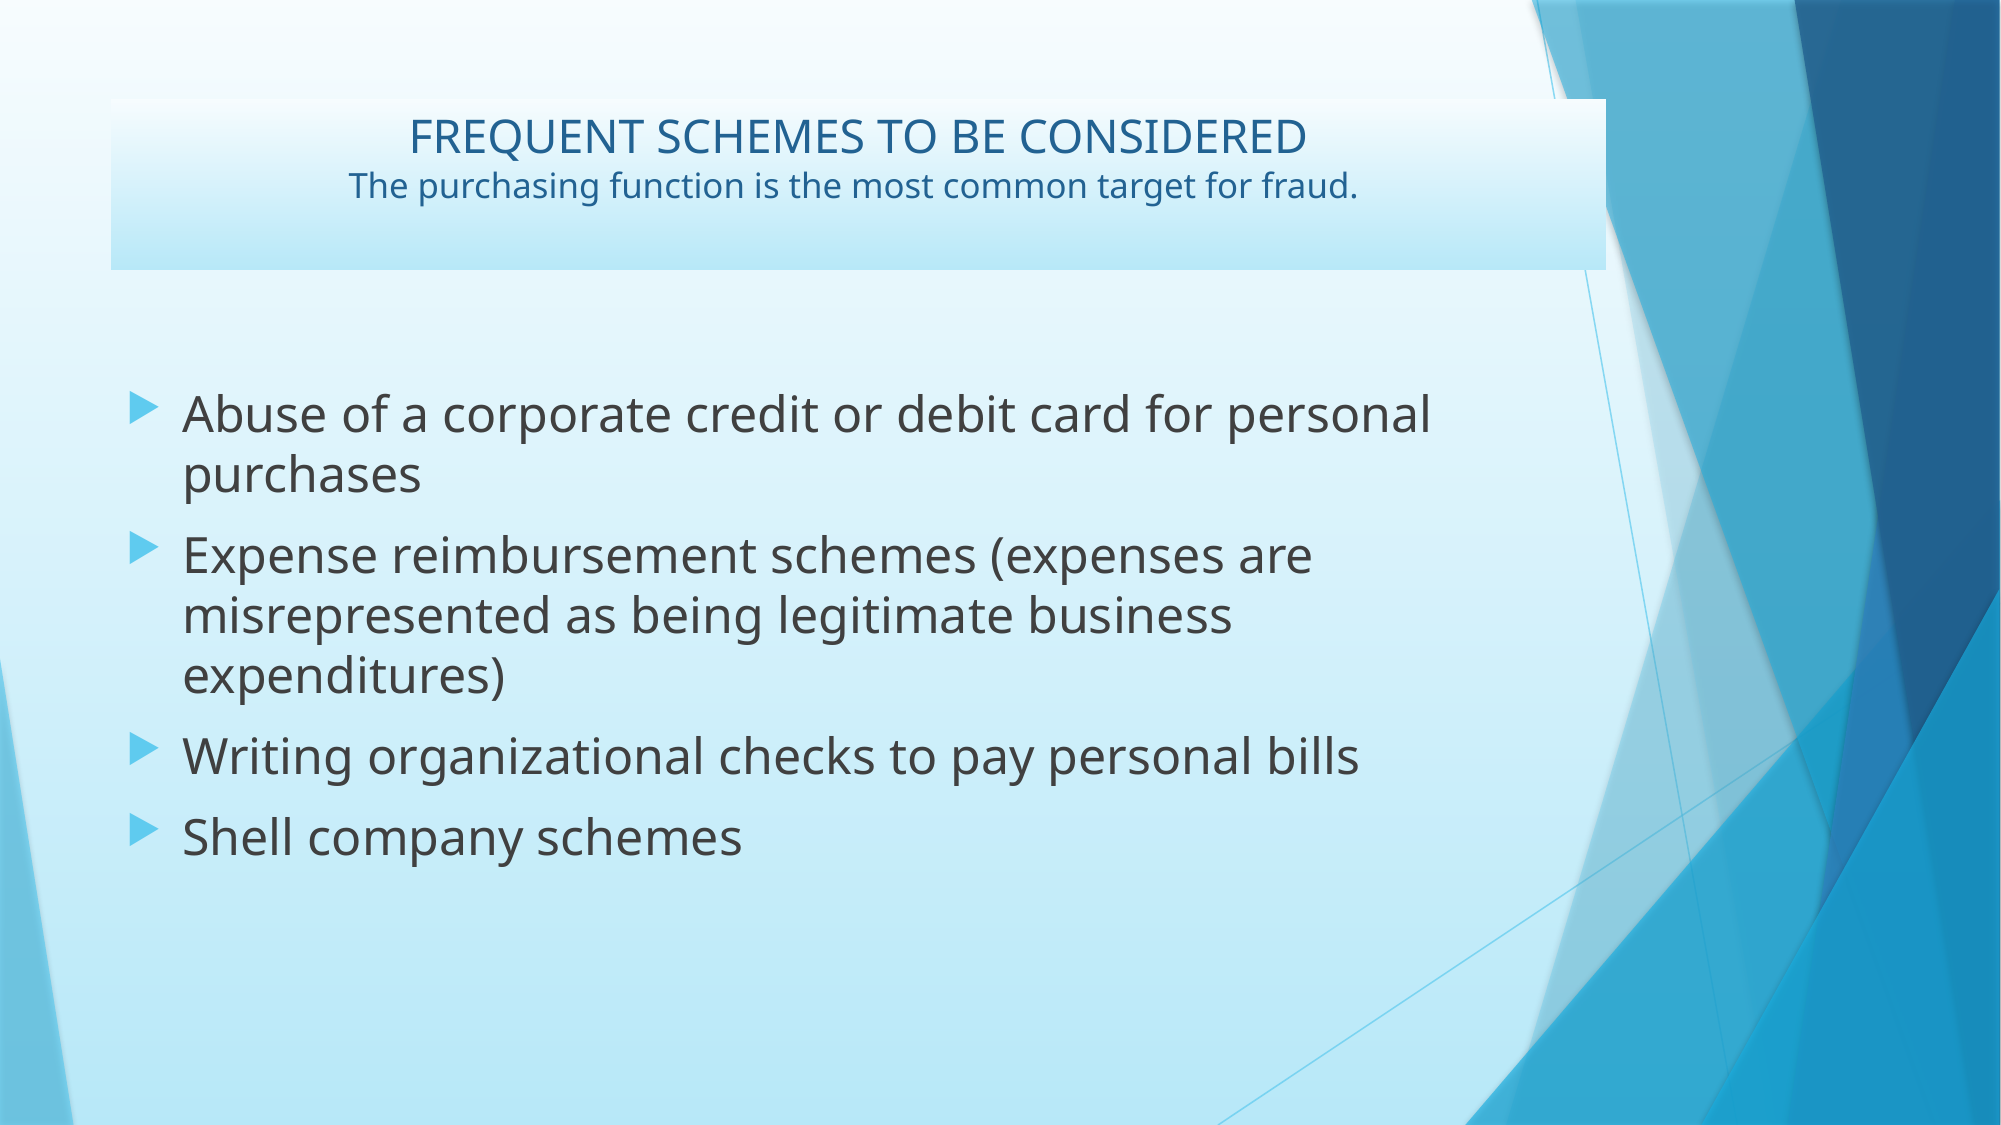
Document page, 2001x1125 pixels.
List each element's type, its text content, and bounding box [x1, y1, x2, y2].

title FREQUENT SCHEMES TO BE CONSIDERED The purchasing function is the most common target for fraud. [111, 99, 1606, 270]
list Abuse of a corporate credit or debit card for personal purchases Expense reimbursement schemes (expenses are misrepresented as being legitimate business expenditures) Writing organizational checks to pay personal bills Shell company schemes [111, 375, 1522, 1035]
